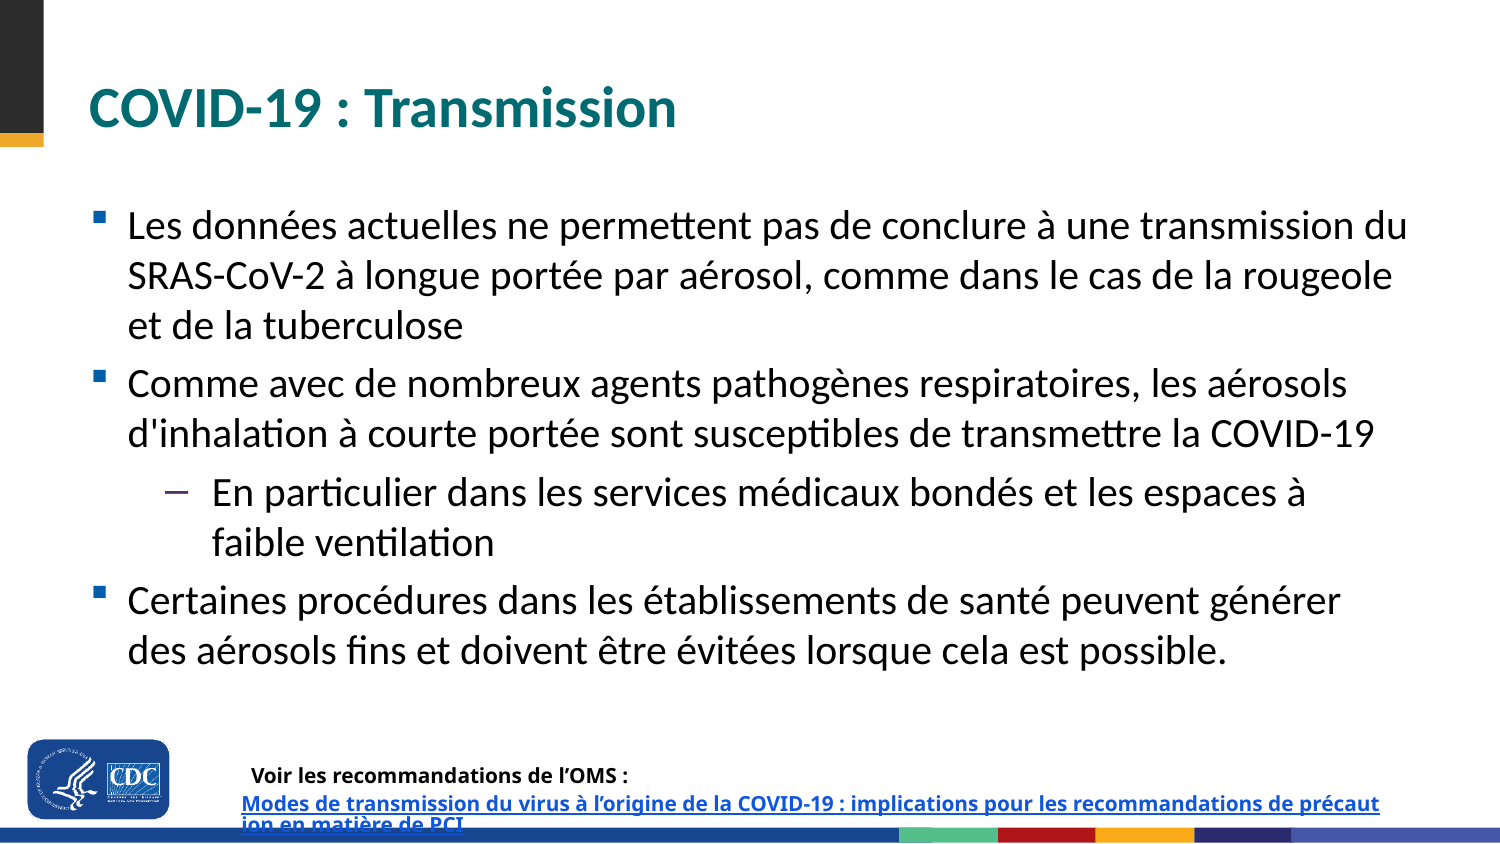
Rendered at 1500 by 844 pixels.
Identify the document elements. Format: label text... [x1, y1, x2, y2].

list Les données actuelles ne permettent pas de conclure à une transmission du SRAS-CoV-2 à longue portée par aérosol, comme dans le cas de la rougeole et de la tuberculose Comme avec de nombreux agents pathogènes respiratoires, les aérosols d'inhalation à courte portée sont susceptibles de transmettre la COVID-19 En particulier dans les services médicaux bondés et les espaces à faible ventilation Certaines procédures dans les établissements de santé peuvent générer des aérosols fins et doivent être évitées lorsque cela est possible. [75, 190, 1425, 739]
picture [26, 738, 170, 820]
title COVID-19 : Transmission [75, 33, 1425, 147]
text_box Voir les recommandations de l’OMS : Modes de transmission du virus à l’origine de la COVID-19 : implications pour les recommandations de précaution en matière de PCI [226, 738, 1396, 844]
